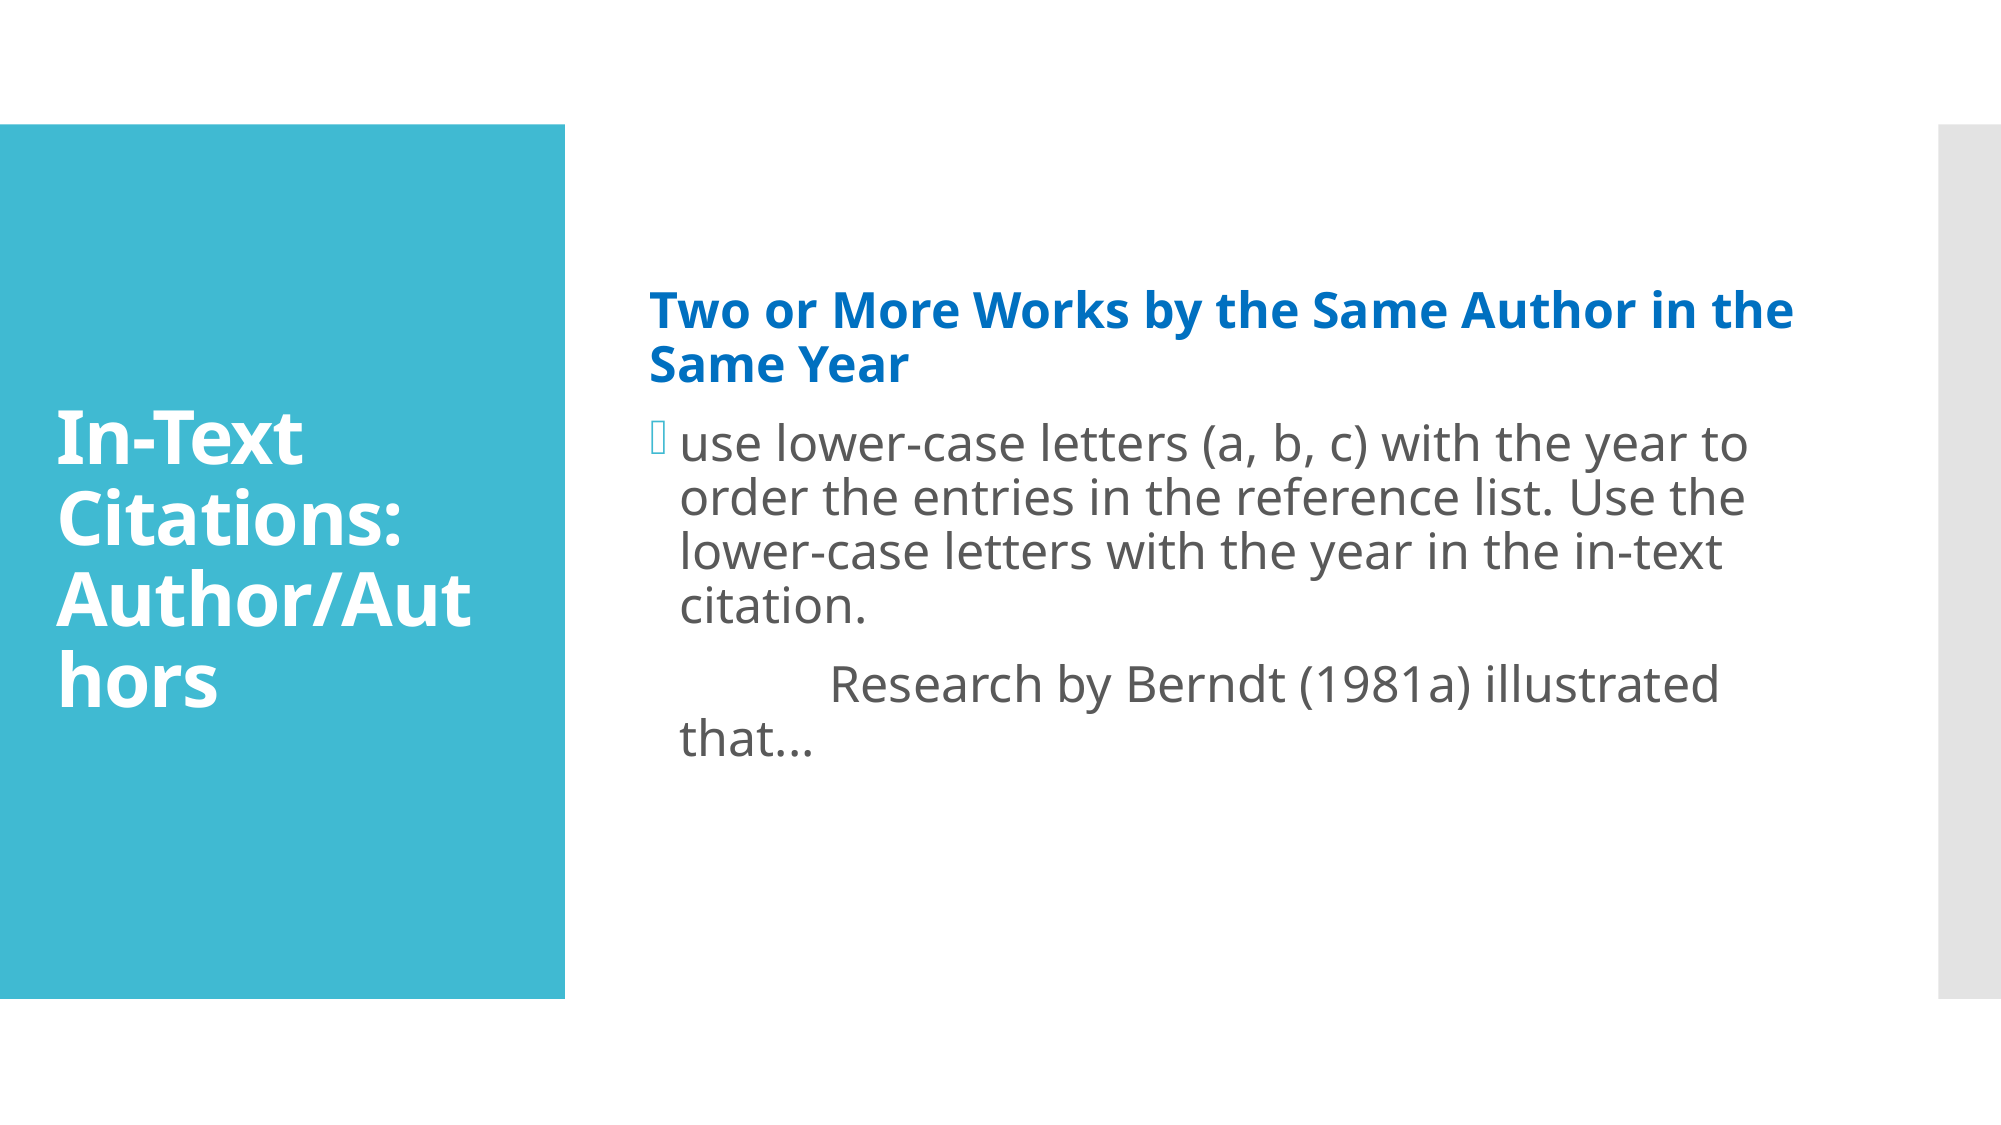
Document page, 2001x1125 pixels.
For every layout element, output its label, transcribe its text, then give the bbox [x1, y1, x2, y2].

title In-Text Citations: Author/Authors [41, 184, 525, 940]
list Two or More Works by the Same Author in the Same Year use lower-case letters (a, b, c) with the year to order the entries in the reference list. Use the lower-case letters with the year in the in-text citation. Research by Berndt (1981a) illustrated that... [634, 141, 1835, 982]
